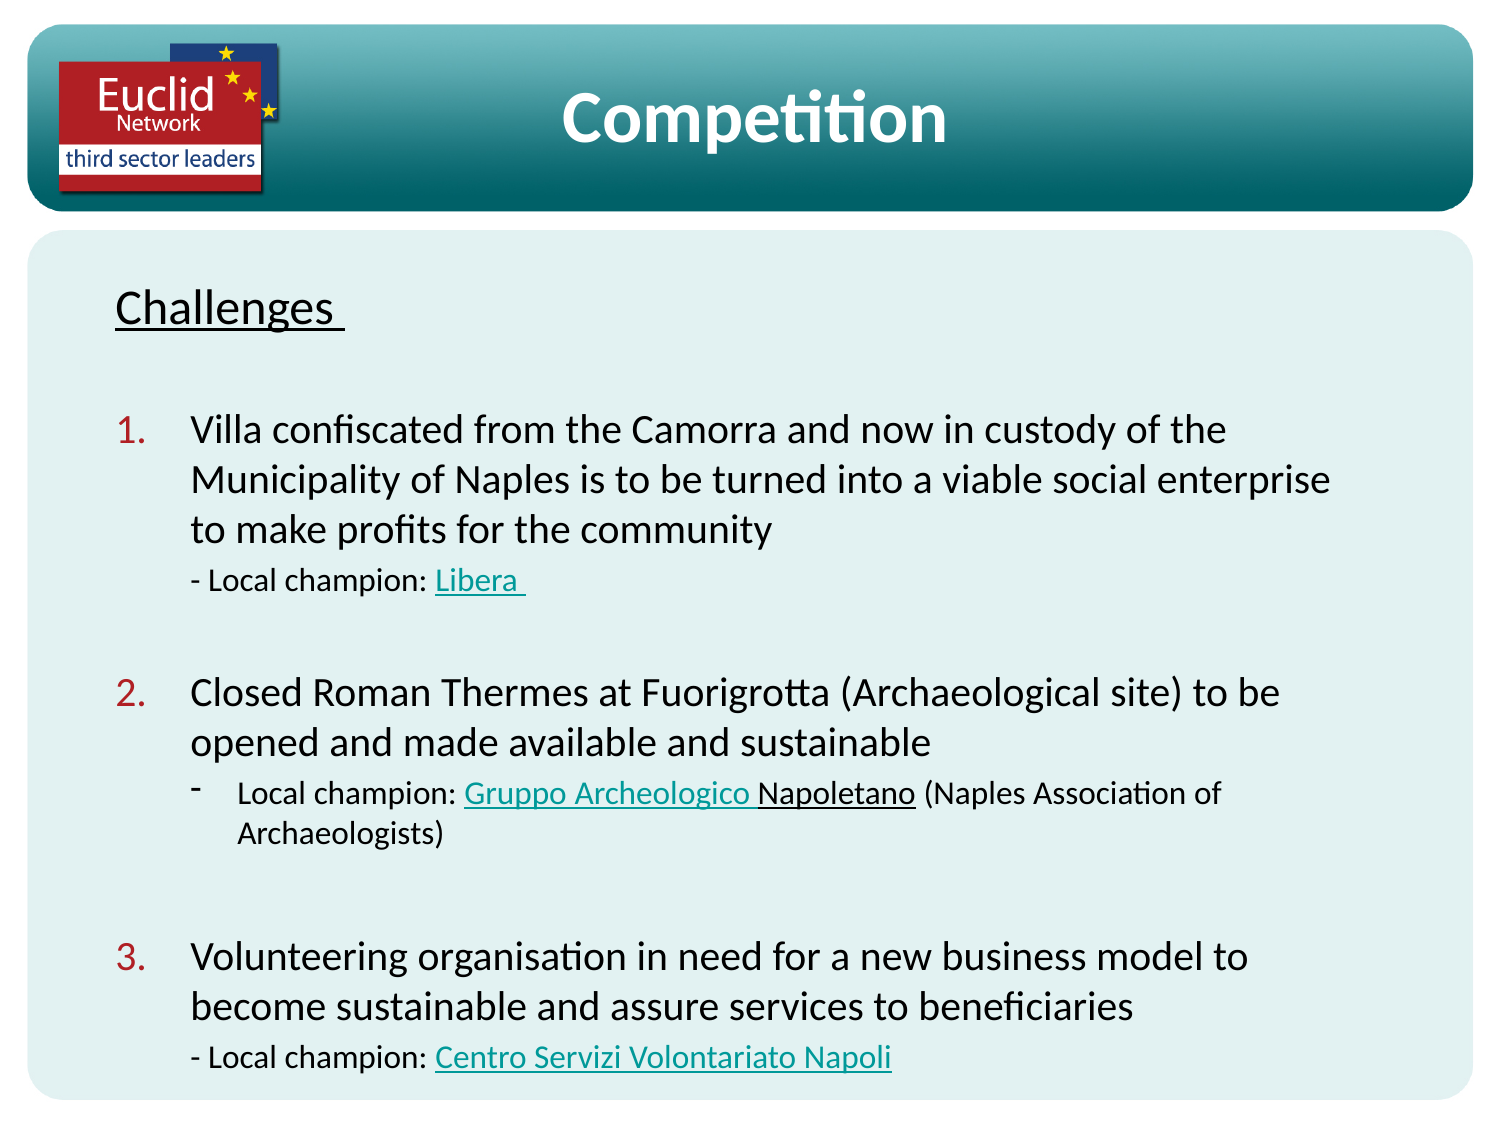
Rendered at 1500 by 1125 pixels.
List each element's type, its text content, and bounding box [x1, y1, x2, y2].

picture [0, 0, 1500, 1125]
list Challenges Villa confiscated from the Camorra and now in custody of the Municipality of Naples is to be turned into a viable social enterprise to make profits for the community - Local champion: Libera Closed Roman Thermes at Fuorigrotta (Archaeological site) to be opened and made available and sustainable Local champion: Gruppo Archeologico Napoletano (Naples Association of Archaeologists) Volunteering organisation in need for a new business model to become sustainable and assure services to beneficiaries - Local champion: Centro Servizi Volontariato Napoli [100, 267, 1388, 1071]
text_box Competition [29, 19, 1483, 207]
